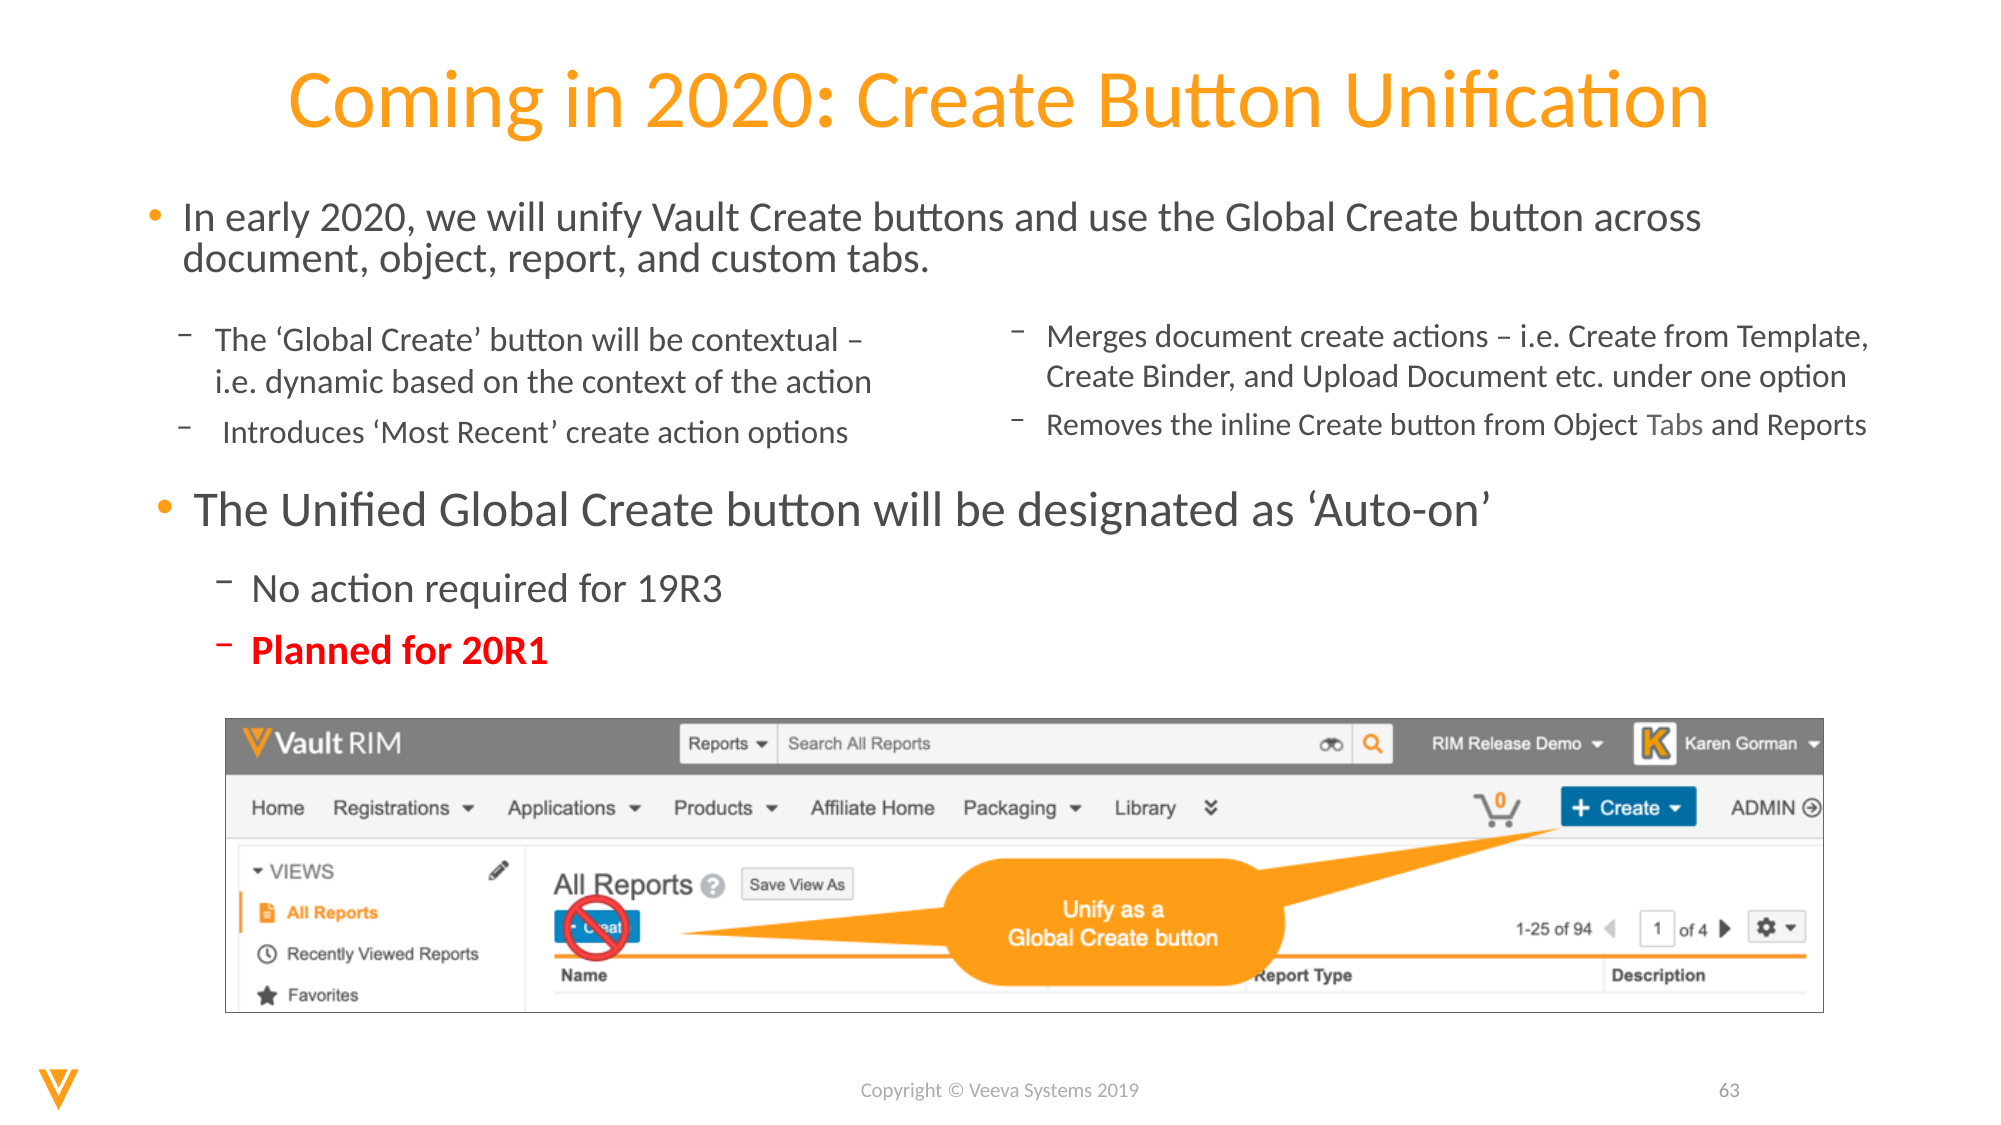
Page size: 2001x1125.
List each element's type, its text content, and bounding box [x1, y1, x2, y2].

list In early 2020, we will unify Vault Create buttons and use the Global Create button across document, object, report, and custom tabs. [132, 191, 1870, 290]
text_box The ‘Global Create’ button will be contextual – i.e. dynamic based on the context of the action Introduces ‘Most Recent’ create action options [141, 309, 904, 480]
text_box No action required for 19R3 Planned for 20R1 [178, 552, 925, 688]
text_box The Unified Global Create button will be designated as ‘Auto-on’ [141, 480, 1870, 559]
picture [224, 718, 1824, 1013]
text_box Merges document create actions – i.e. Create from Template, Create Binder, and Upload Document etc. under one option Removes the inline Create button from Object Tabs and Reports [974, 306, 1907, 481]
title Coming in 2020: Create Button Unification [0, 15, 2000, 197]
